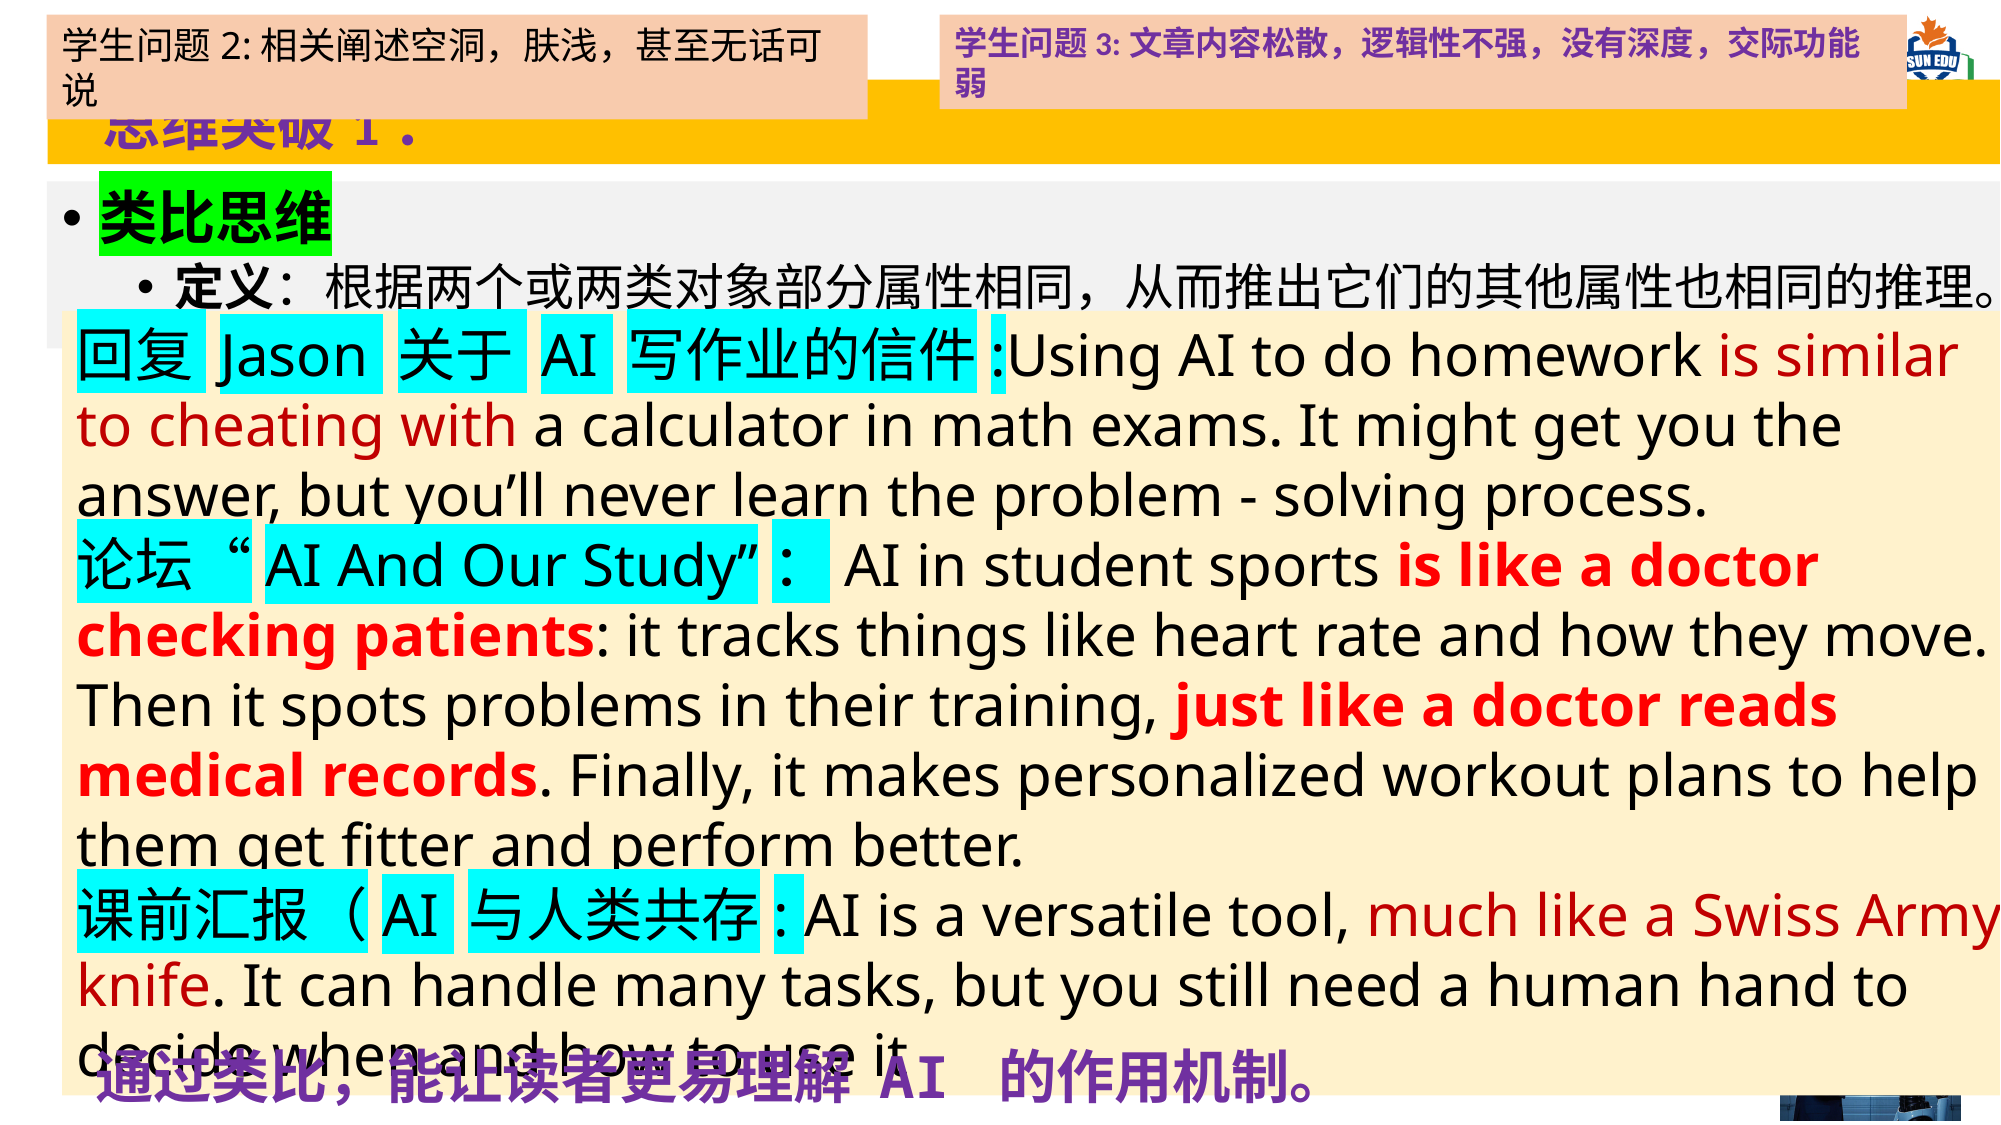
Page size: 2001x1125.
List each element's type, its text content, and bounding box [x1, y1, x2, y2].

list 类比思维 定义：根据两个或两类对象部分属性相同，从而推出它们的其他属性也相同的推理。 [46, 181, 2000, 349]
text_box 思维突破1： [47, 79, 2000, 165]
picture [1882, 13, 1983, 79]
text_box 学生问题2:相关阐述空洞，肤浅，甚至无话可说 [46, 14, 868, 120]
text_box 通过类比，能让读者更易理解 AI 的作用机制。 [80, 1032, 1702, 1118]
text_box 学生问题3:文章内容松散，逻辑性不强，没有深度，交际功能弱 [939, 14, 1907, 110]
text_box 回复 Jason 关于 AI 写作业的信件:Using AI to do homework is similar to cheating with a calculator in math exams. It might get you the answer, but you’ll never learn the problem - solving process. 论坛“AI And Our Study”：AI in student sports is like a doctor checking patients: it tracks things like heart rate and how they move. Then it spots problems in their training, just like a doctor reads medical records. Finally, it makes personalized workout plans to help them get fitter and perform better. 课前汇报（AI 与人类共存: AI is a versatile tool, much like a Swiss Army knife. It can handle many tasks, but you still need a human hand to decide when and how to use it [62, 310, 2000, 1096]
picture [1780, 960, 1961, 1121]
